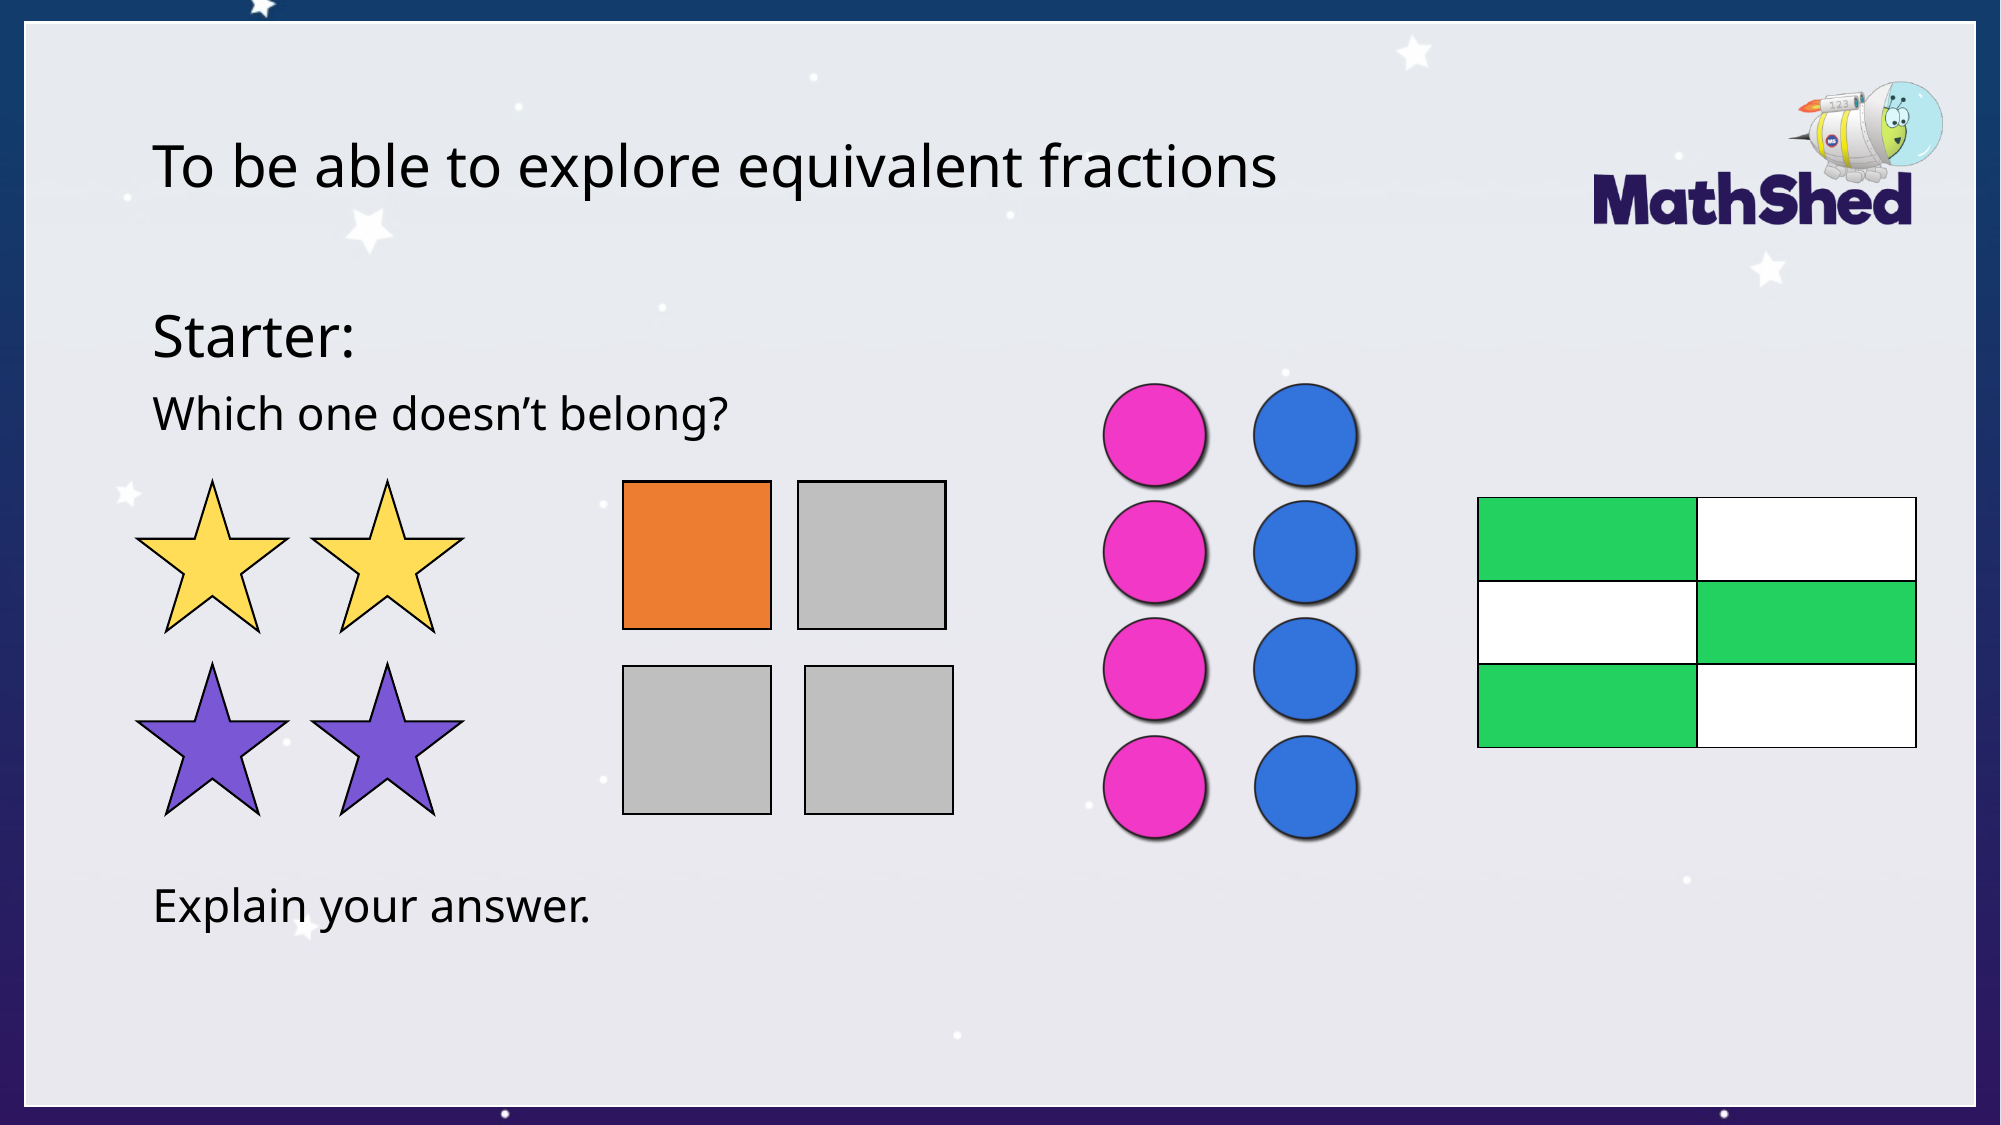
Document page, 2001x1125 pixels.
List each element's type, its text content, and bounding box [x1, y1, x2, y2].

title To be able to explore equivalent fractions [137, 59, 1578, 278]
text_box [309, 477, 466, 635]
table_header [1479, 498, 1696, 580]
table_header [1698, 498, 1915, 580]
text_box [797, 480, 947, 630]
picture [0, 0, 2001, 1125]
text_box [134, 660, 291, 817]
table_cell [1698, 665, 1915, 747]
table_cell [1479, 665, 1696, 747]
text_box [622, 480, 772, 630]
text_box [134, 477, 291, 635]
table_cell [1479, 582, 1696, 663]
table_cell [1698, 582, 1915, 663]
text_box [622, 665, 772, 815]
list Starter: Which one doesn’t belong? Explain your answer. [137, 299, 1863, 1014]
text_box [309, 660, 466, 817]
text_box [804, 665, 954, 815]
